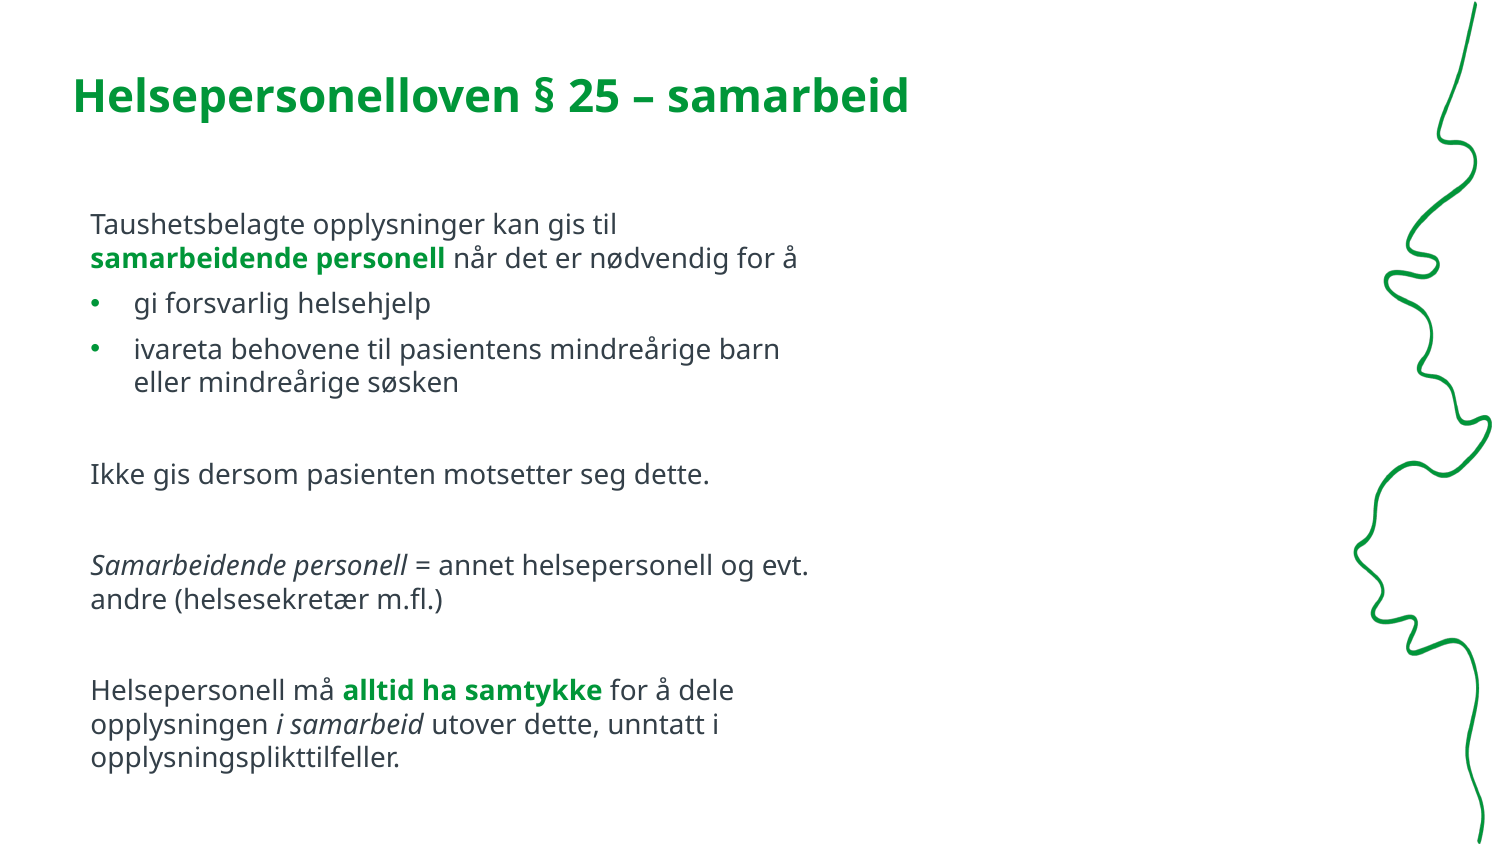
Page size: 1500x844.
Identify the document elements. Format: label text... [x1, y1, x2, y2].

list Taushetsbelagte opplysninger kan gis til samarbeidende personell når det er nødvendig for å gi forsvarlig helsehjelp ivareta behovene til pasientens mindreårige barn eller mindreårige søsken Ikke gis dersom pasienten motsetter seg dette. Samarbeidende personell = annet helsepersonell og evt. andre (helsesekretær m.fl.) Helsepersonell må alltid ha samtykke for å dele opplysningen i samarbeid utover dette, unntatt i opplysningsplikttilfeller. [75, 153, 843, 790]
picture [1354, 1, 1492, 843]
title Helsepersonelloven § 25 – samarbeid [72, 51, 1349, 138]
